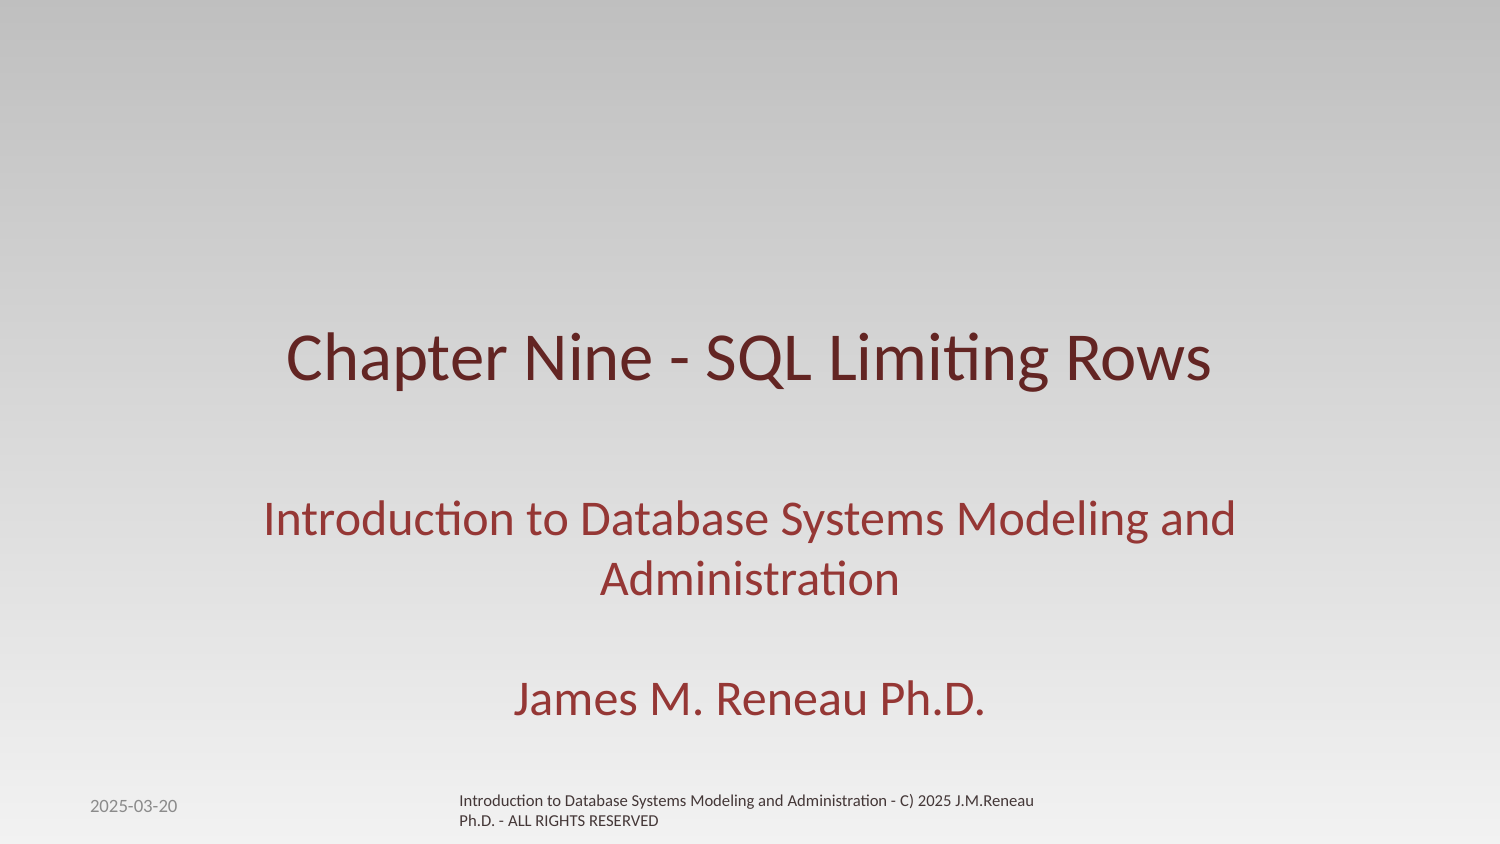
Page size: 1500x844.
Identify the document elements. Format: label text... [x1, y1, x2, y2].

title Chapter Nine - SQL Limiting Rows [112, 262, 1388, 443]
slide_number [75, 782, 425, 827]
footer Introduction to Database Systems Modeling and Administration - C) 2025 J.M.Reneau Ph.D. - ALL RIGHTS RESERVED [444, 782, 1055, 827]
subtitle Introduction to Database Systems Modeling and Administration James M. Reneau Ph.D. [225, 478, 1275, 694]
